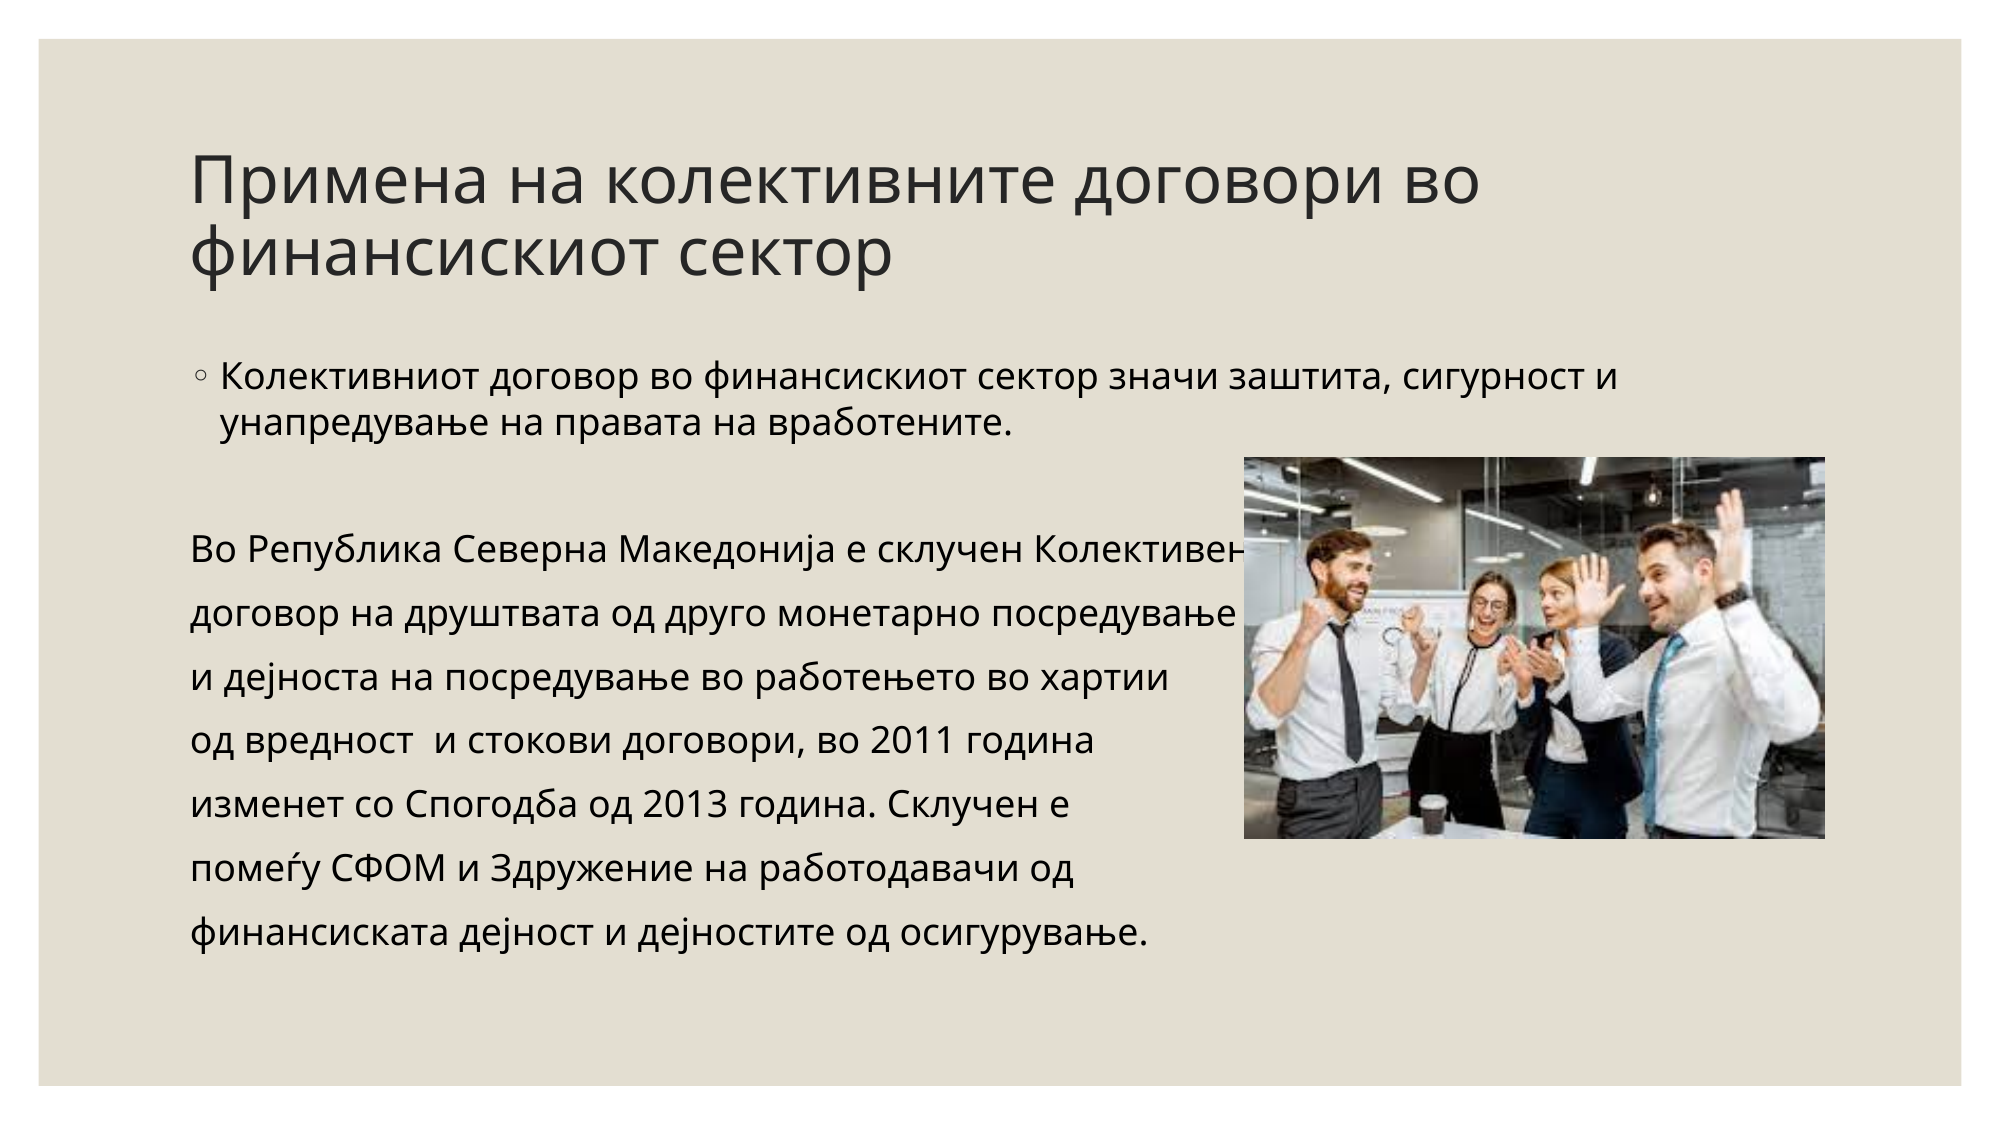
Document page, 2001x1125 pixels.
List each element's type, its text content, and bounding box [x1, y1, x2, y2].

picture [1244, 457, 1825, 839]
list Колективниот договор во финансискиот сектор значи заштита, сигурност и унапредување на правата на вработените. Во Република Северна Македонија е склучен Колективен договор на друштвата од друго монетарно посредување и дејноста на посредување во работењето во хартии од вредност и стокови договори, во 2011 година изменет со Спогодба од 2013 година. Склучен е помеѓу СФОМ и Здружение на работодавачи од финансиската дејност и дејностите од осигурување. [174, 345, 1825, 990]
title Примена на колективните договори во финансискиот сектор [174, 105, 1825, 331]
